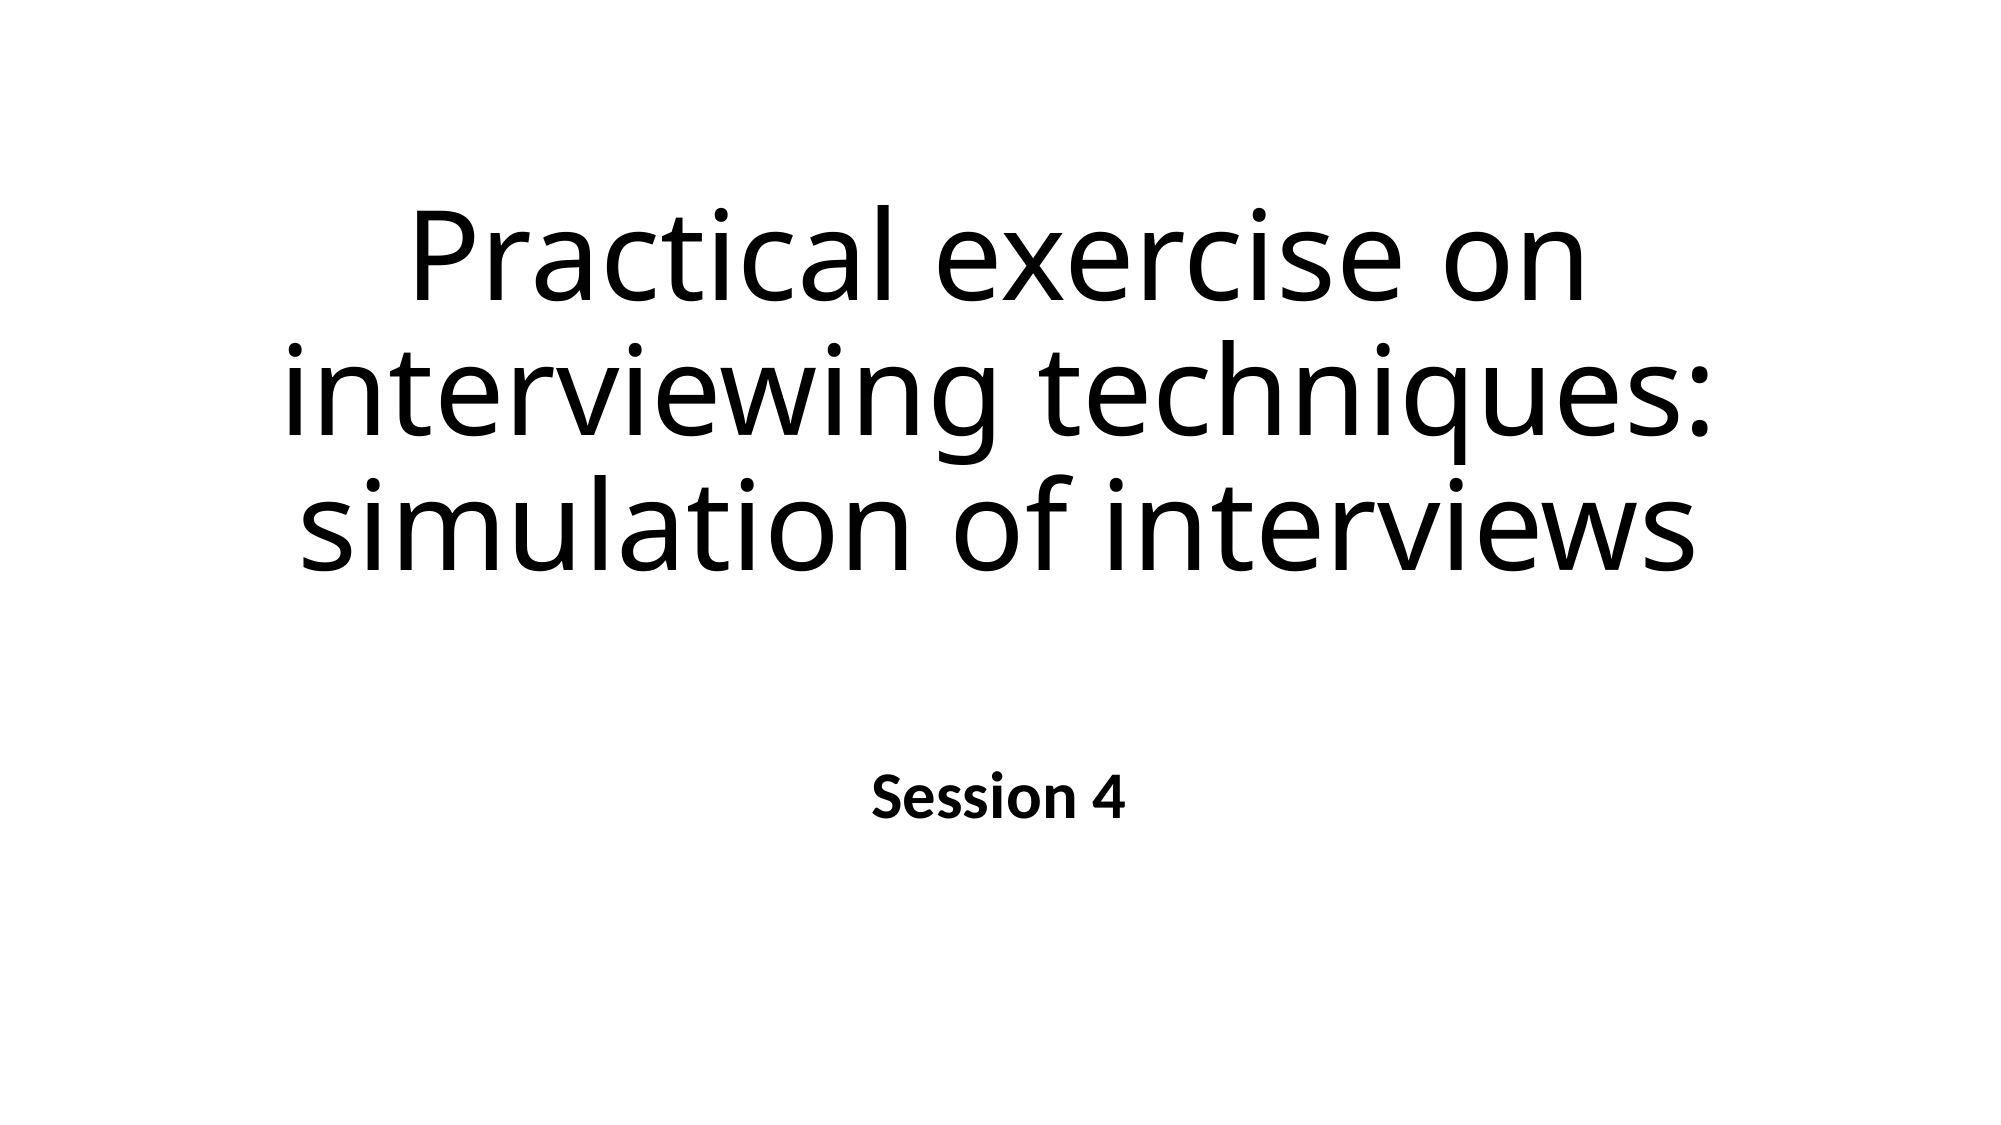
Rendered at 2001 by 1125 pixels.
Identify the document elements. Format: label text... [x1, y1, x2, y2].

title Practical exercise on interviewing techniques: simulation of interviews [136, 137, 1862, 606]
list Session 4 [136, 752, 1862, 999]
